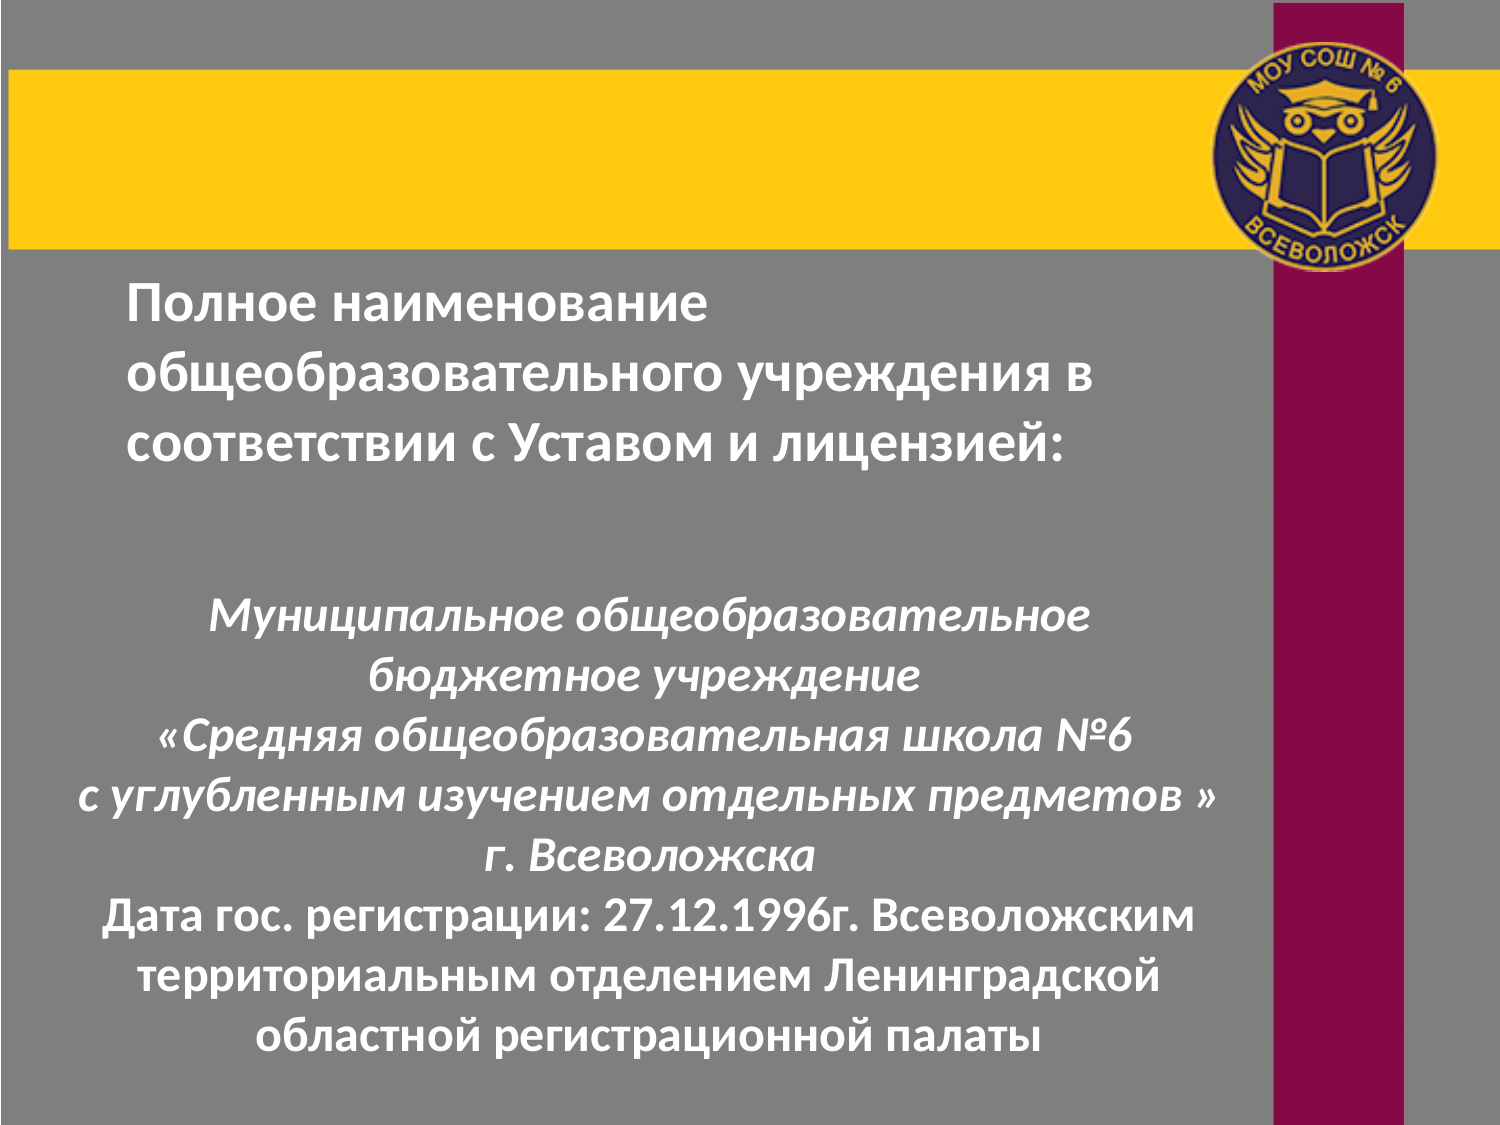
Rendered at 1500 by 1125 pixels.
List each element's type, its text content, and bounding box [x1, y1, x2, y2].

text_box Полное наименование общеобразовательного учреждения в соответствии с Уставом и лицензией: [112, 255, 170, 480]
picture [2, 0, 1500, 1125]
text_box Муниципальное общеобразовательное бюджетное учреждение «Средняя общеобразовательная школа №6 с углубленным изучением отдельных предметов » г. Всеволожска Дата гос. регистрации: 27.12.1996г. Всеволожским территориальным отделением Ленинградской областной регистрационной палаты [53, 574, 170, 1069]
